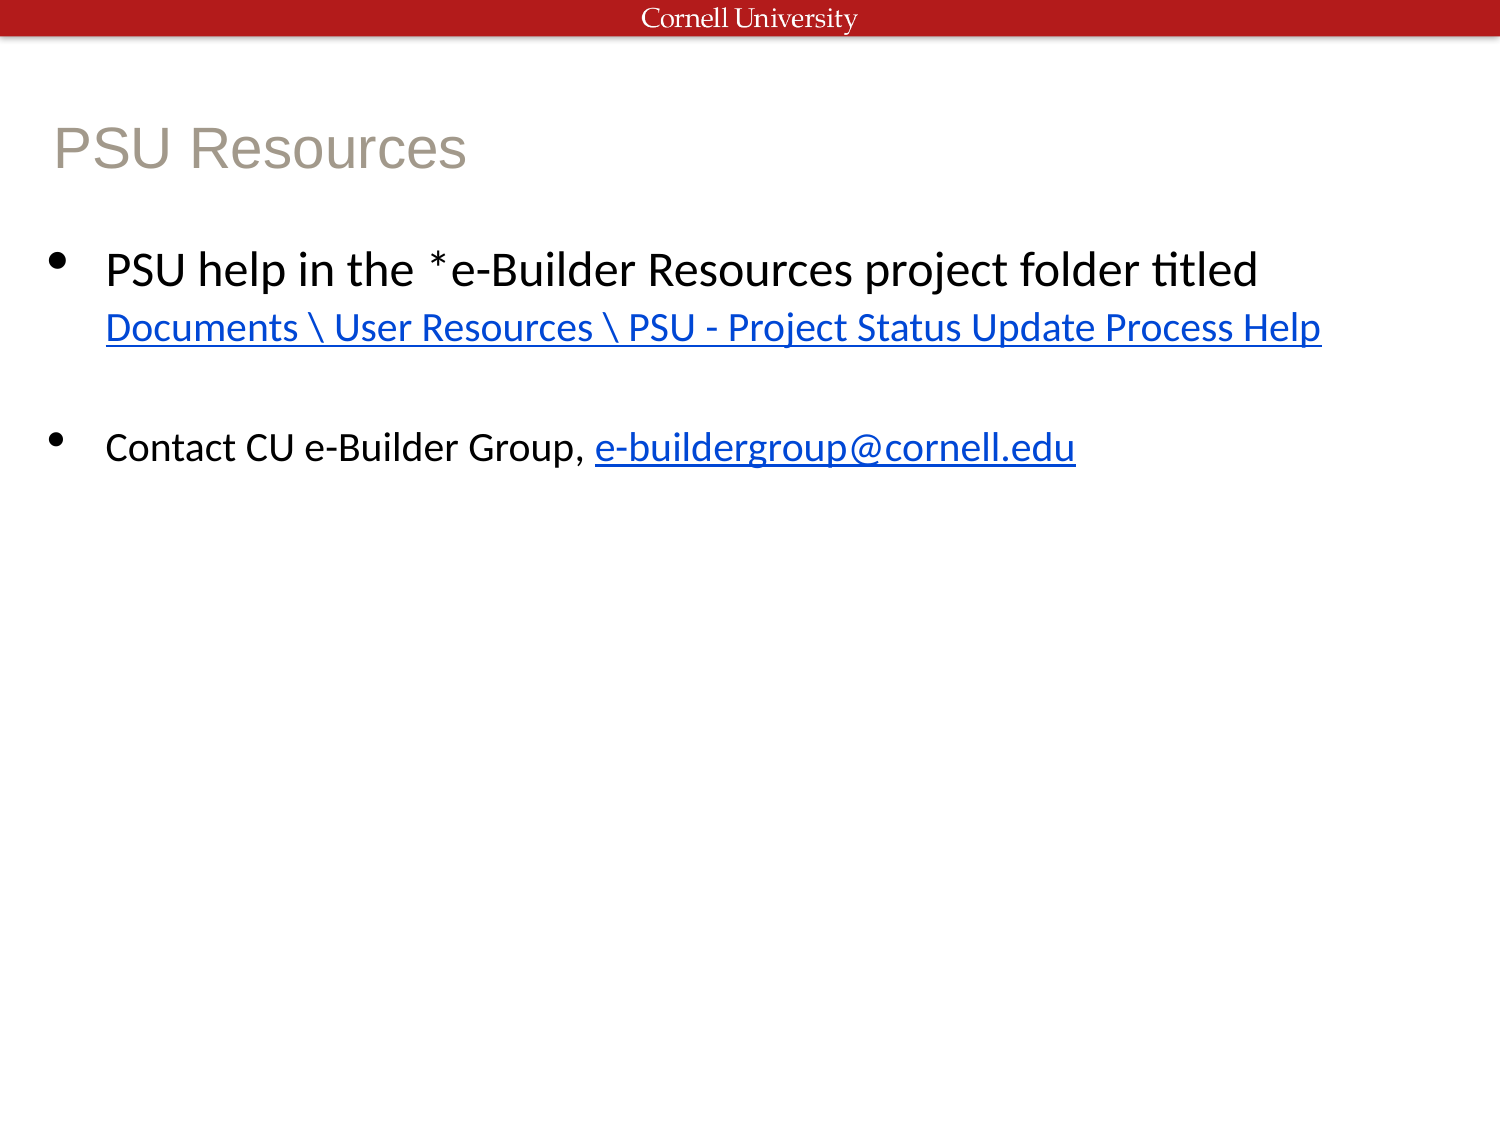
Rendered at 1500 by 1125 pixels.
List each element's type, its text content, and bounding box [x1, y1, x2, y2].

title PSU Resources [38, 89, 1462, 199]
text_box PSU help in the *e-Builder Resources project folder titled Documents \ User Resources \ PSU - Project Status Update Process Help Contact CU e-Builder Group, e-buildergroup@cornell.edu [34, 199, 1474, 542]
picture [635, 0, 858, 60]
